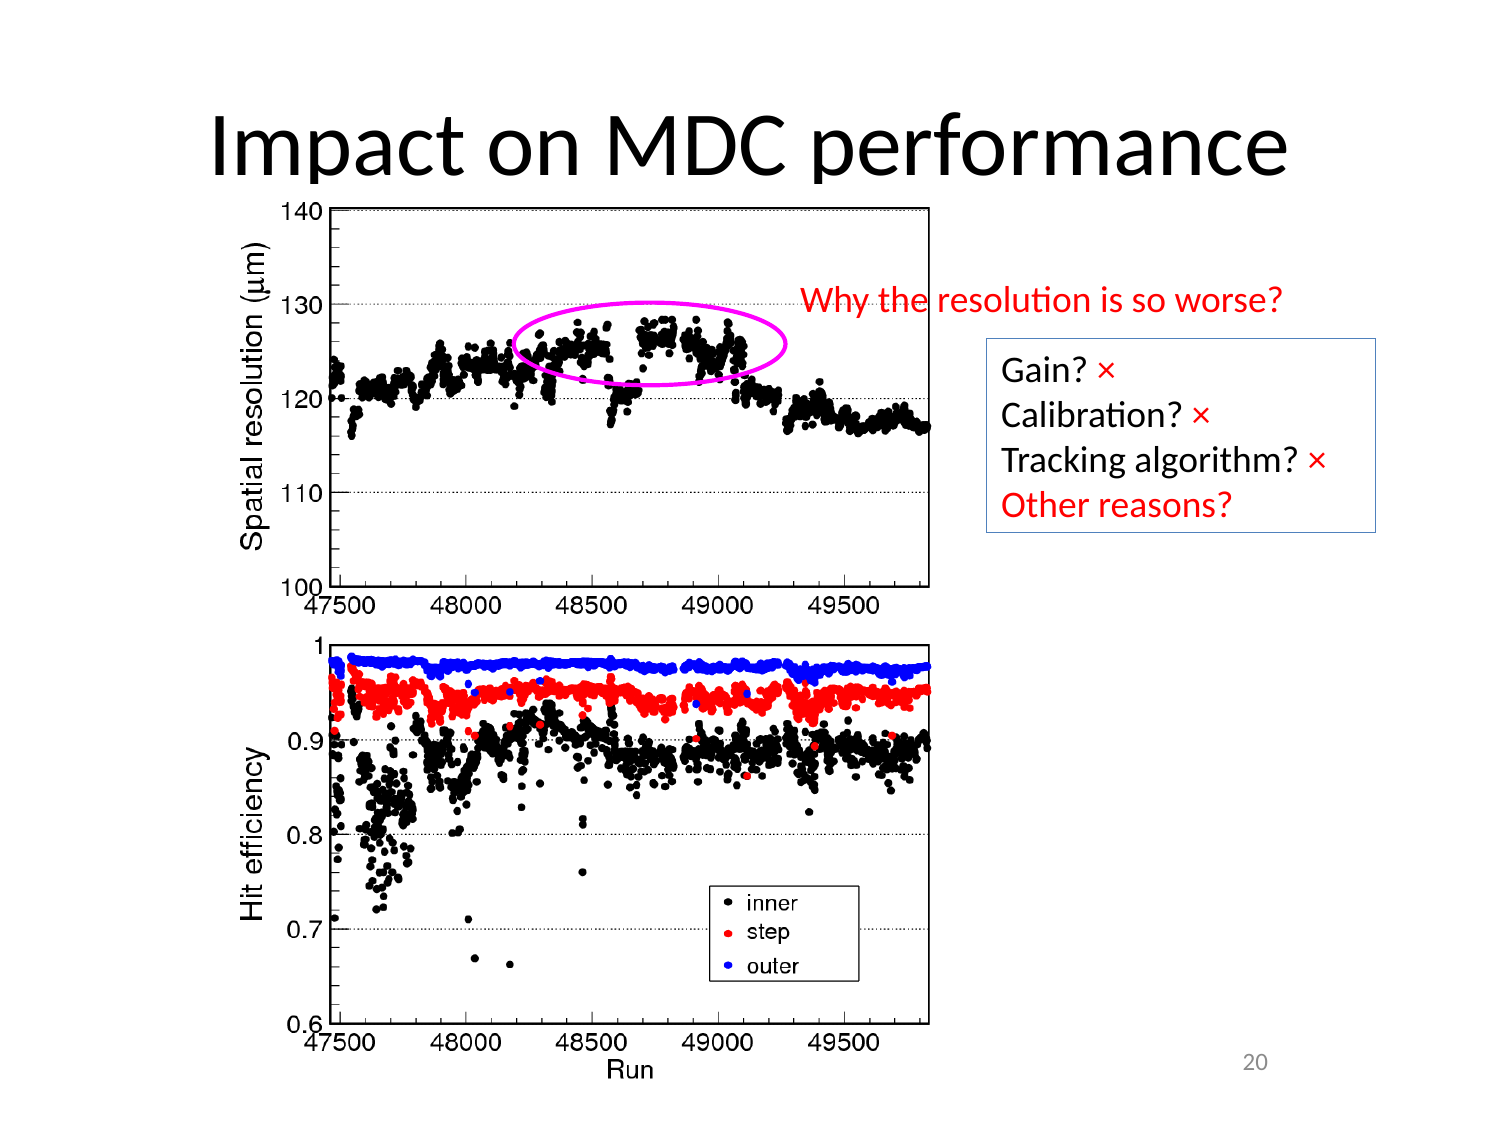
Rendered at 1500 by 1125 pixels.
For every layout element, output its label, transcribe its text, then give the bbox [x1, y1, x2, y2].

text_box Why the resolution is so worse? [971, 267, 1353, 327]
picture [218, 184, 966, 1095]
slide_number 20 [971, 1030, 1284, 1091]
title Impact on MDC performance [75, 45, 1425, 233]
text_box Gain? × Calibration? × Tracking algorithm? × Other reasons? [986, 338, 1376, 533]
